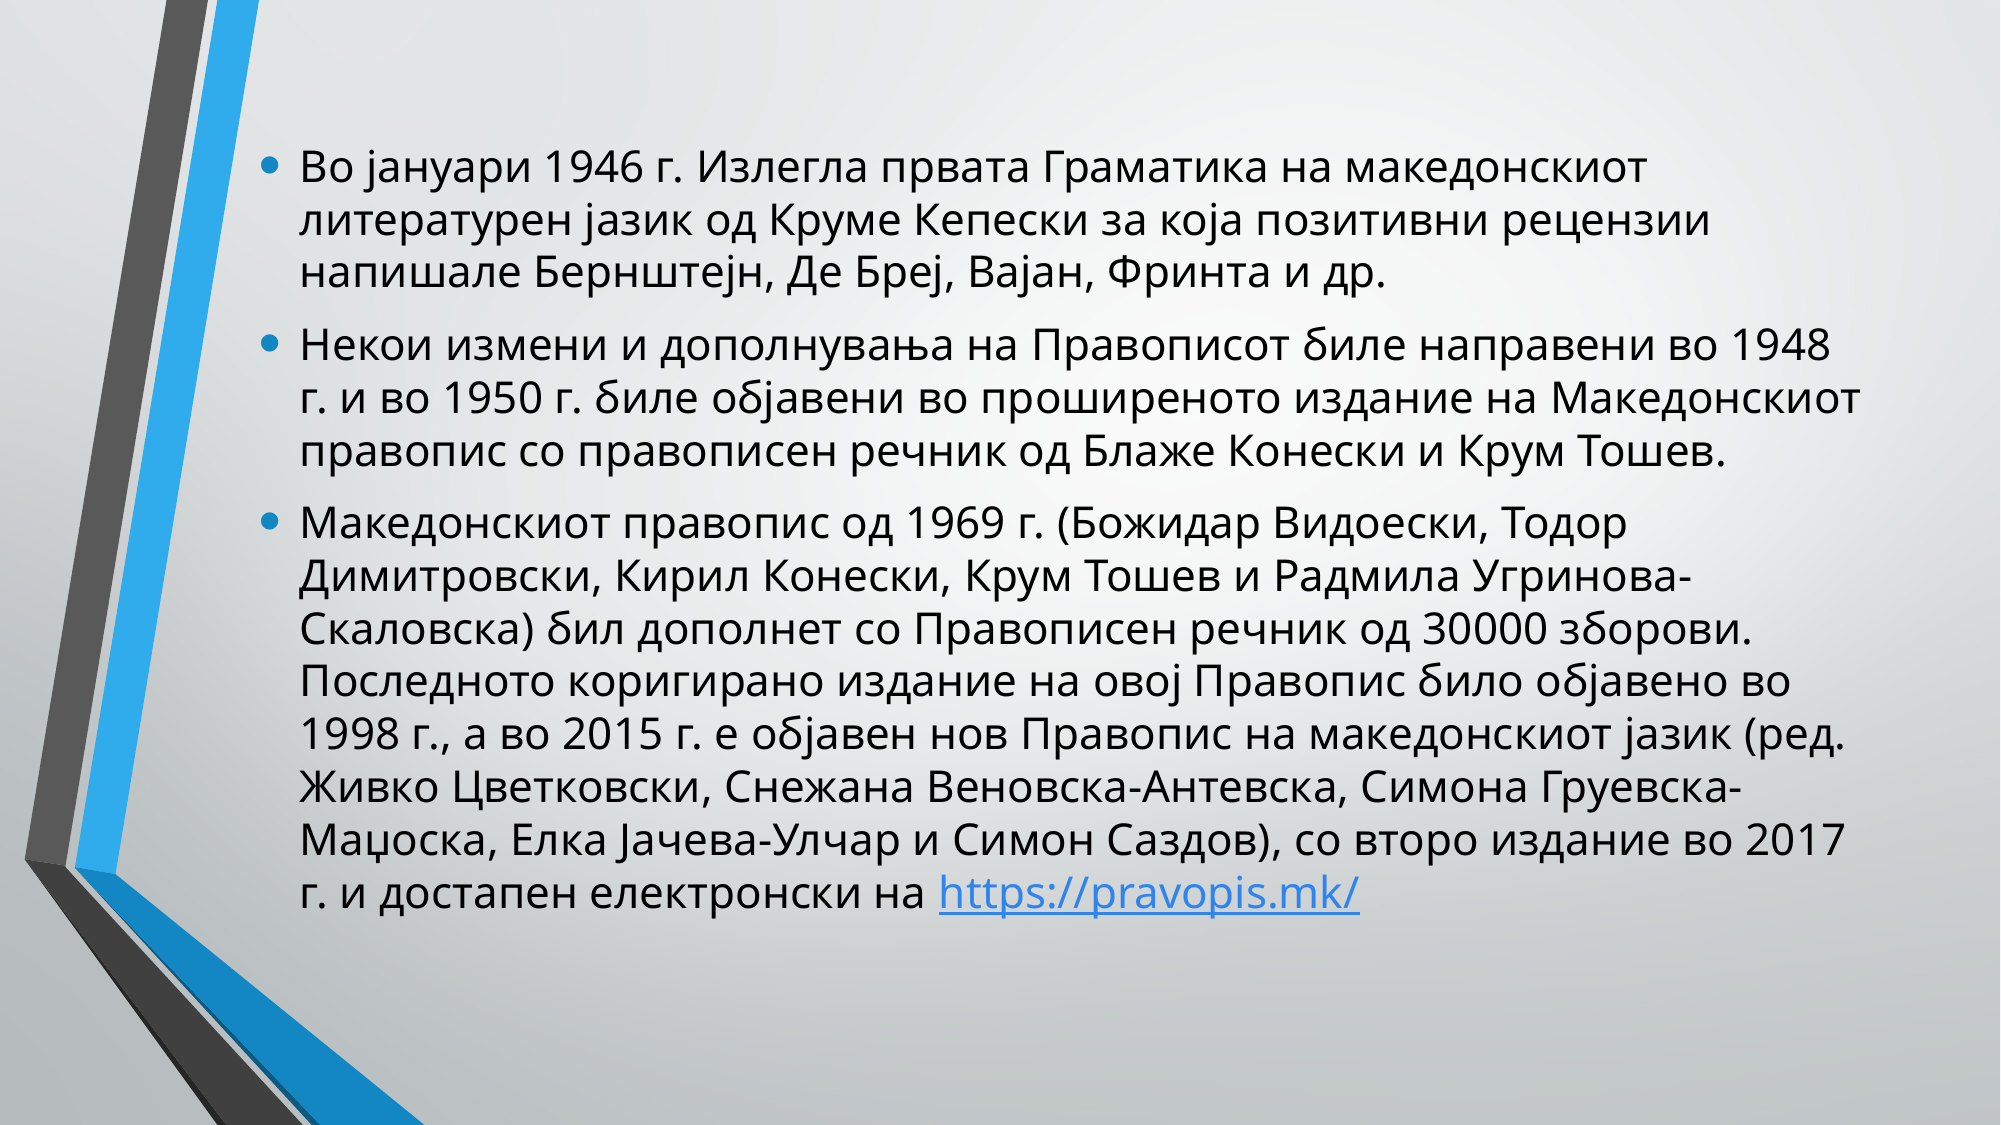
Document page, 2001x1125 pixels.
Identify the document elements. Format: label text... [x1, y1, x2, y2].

list Во јануари 1946 г. Излегла првата Граматика на македонскиот литературен јазик од Круме Кепески за која позитивни рецензии напишале Бернштејн, Де Бреј, Вајан, Фринта и др. Некои измени и дополнувања на Правописот биле направени во 1948 г. и во 1950 г. биле објавени во проширеното издание на Македонскиот правопис со правописен речник од Блаже Конески и Крум Тошев. Македонскиот правопис од 1969 г. (Божидар Видоески, Тодор Димитровски, Кирил Конески, Крум Тошев и Радмила Угринова-Скаловска) бил дополнет со Правописен речник од 30000 зборови. Последното коригирано издание на овој Правопис било објавено во 1998 г., а во 2015 г. е објавен нов Правопис на македонскиот јазик (ред. Живко Цветковски, Снежана Веновска-Антевска, Симона Груевска-Маџоска, Елка Јачева-Улчар и Симон Саздов), со второ издание во 2017 г. и достапен електронски на https://pravopis.mk/ [243, 112, 1887, 950]
